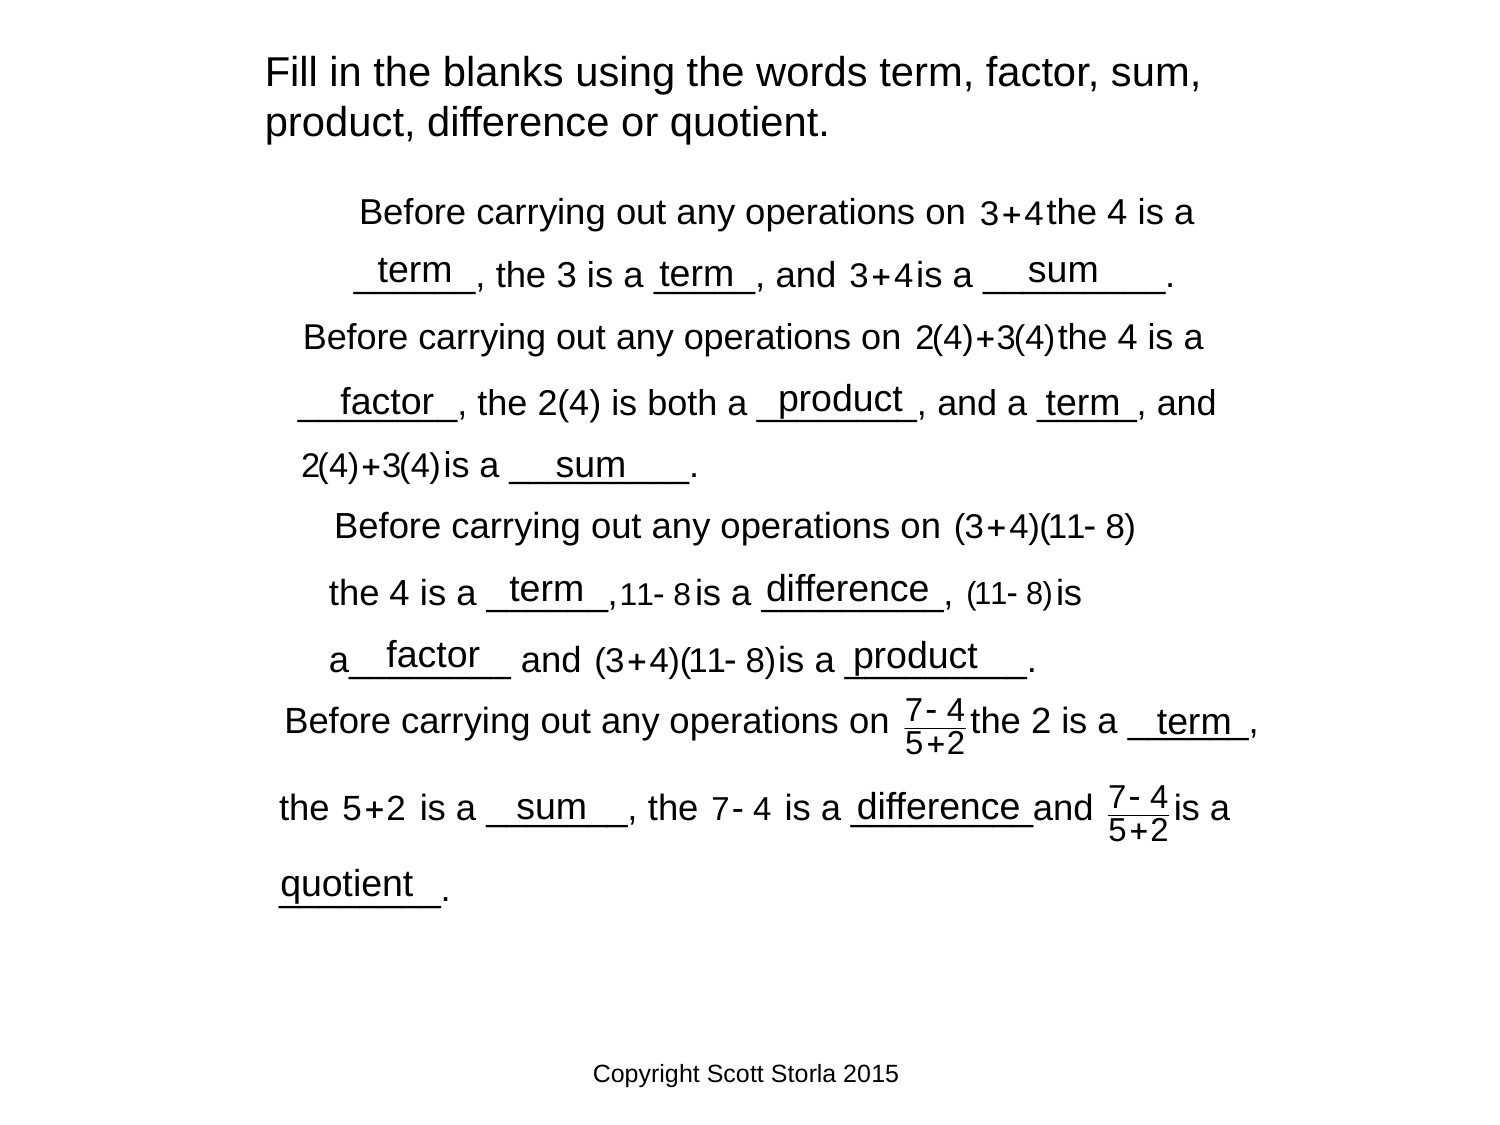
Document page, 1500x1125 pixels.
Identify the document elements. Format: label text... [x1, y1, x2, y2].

footer Copyright Scott Storla 2015 [512, 1042, 988, 1103]
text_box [256, 311, 1349, 542]
text_box Fill in the blanks using the words term, factor, sum, product, difference or quotient. [249, 37, 1250, 153]
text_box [237, 689, 1364, 973]
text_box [287, 549, 1188, 738]
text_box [312, 187, 1314, 310]
